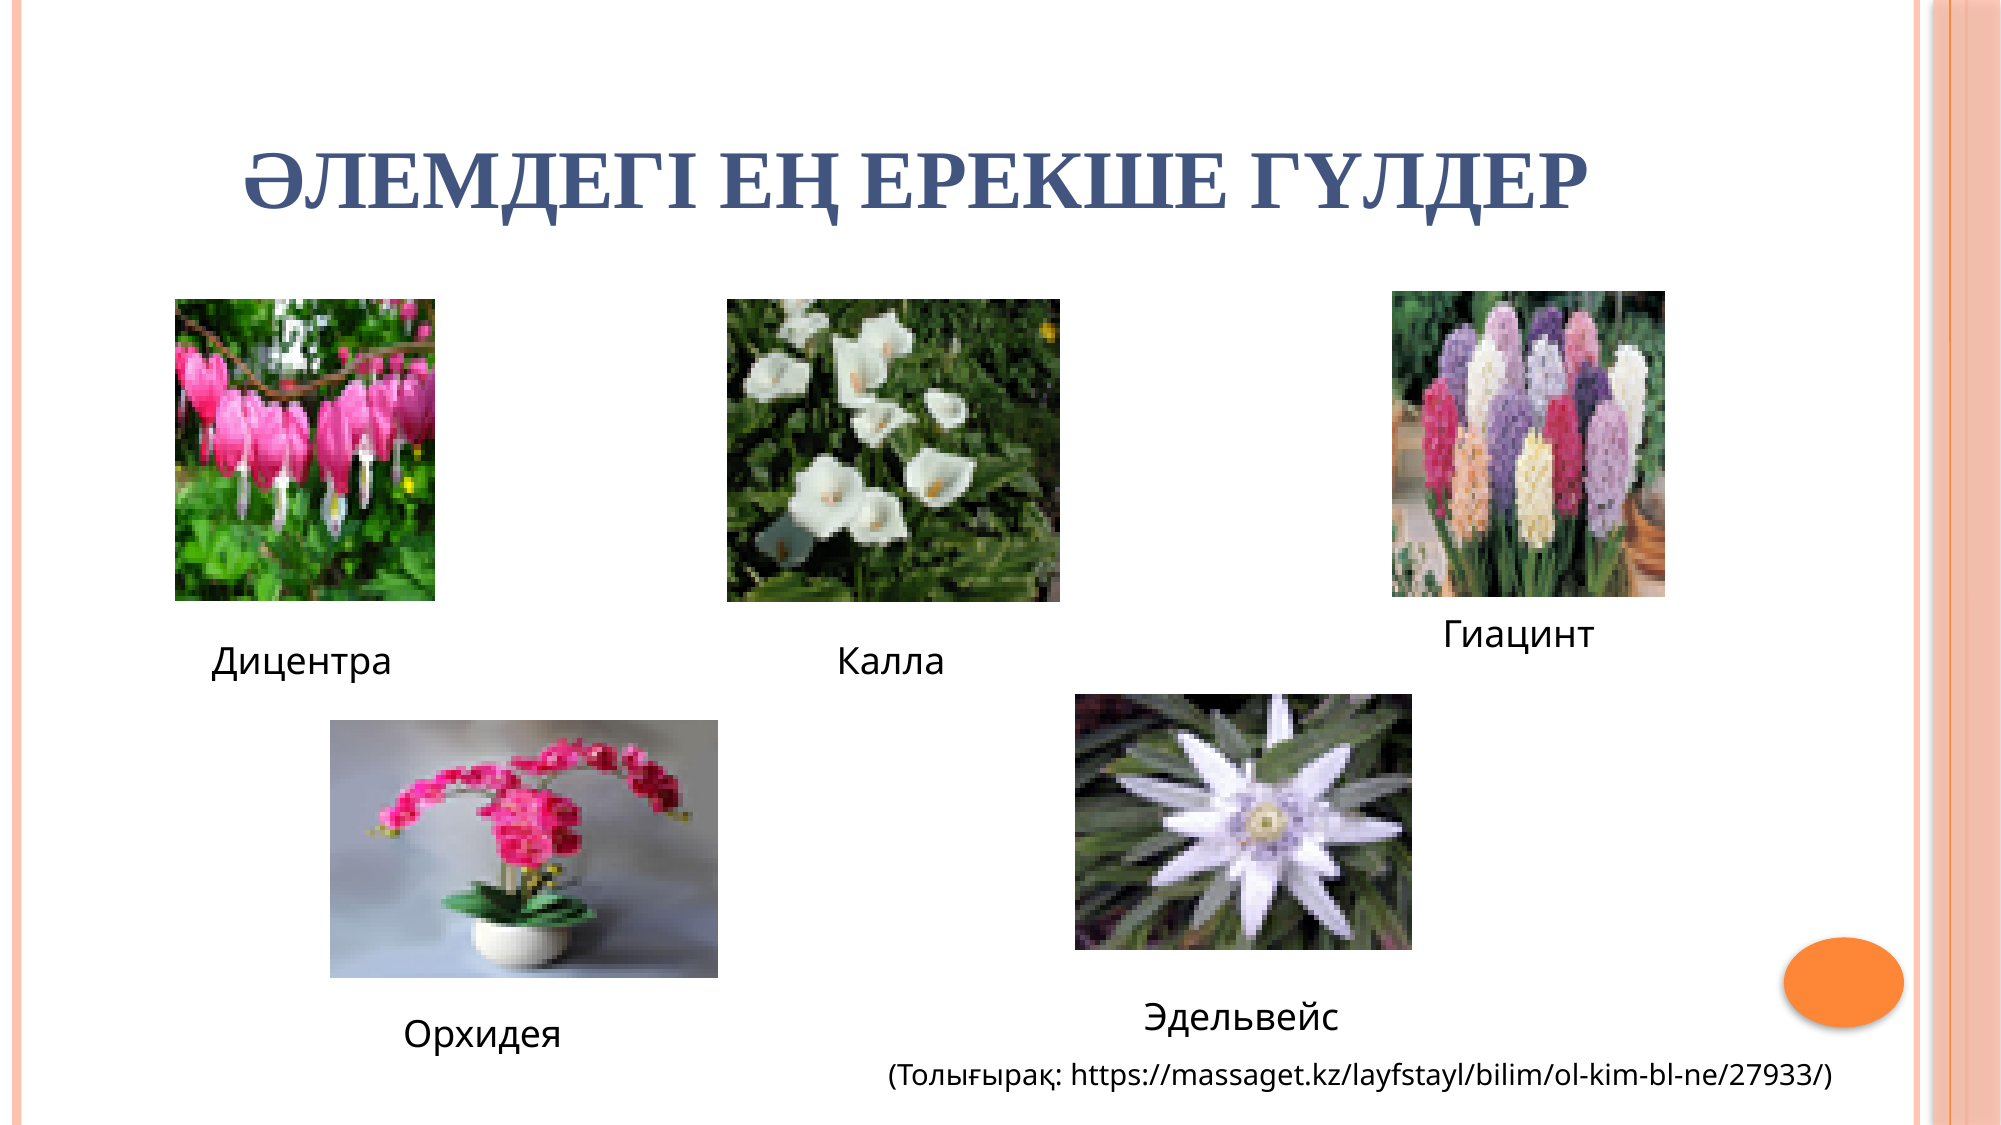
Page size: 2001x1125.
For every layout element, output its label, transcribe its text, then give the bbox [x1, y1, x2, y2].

picture [722, 299, 1060, 608]
picture [1075, 689, 1418, 950]
picture [1391, 291, 1669, 603]
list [330, 720, 724, 983]
text_box Орхидея [388, 1002, 587, 1062]
text_box Калла [821, 629, 961, 690]
title Әлемдегі ең ерекше гүлдер [99, 45, 1734, 233]
text_box Гиацинт [1427, 612, 1620, 663]
text_box (Толығырақ: https://massaget.kz/layfstayl/bilim/ol-kim-bl-ne/27933/) [873, 1048, 1874, 1099]
picture [175, 299, 440, 608]
text_box Дицентра [197, 629, 418, 690]
text_box Эдельвейс [1129, 985, 1364, 1046]
